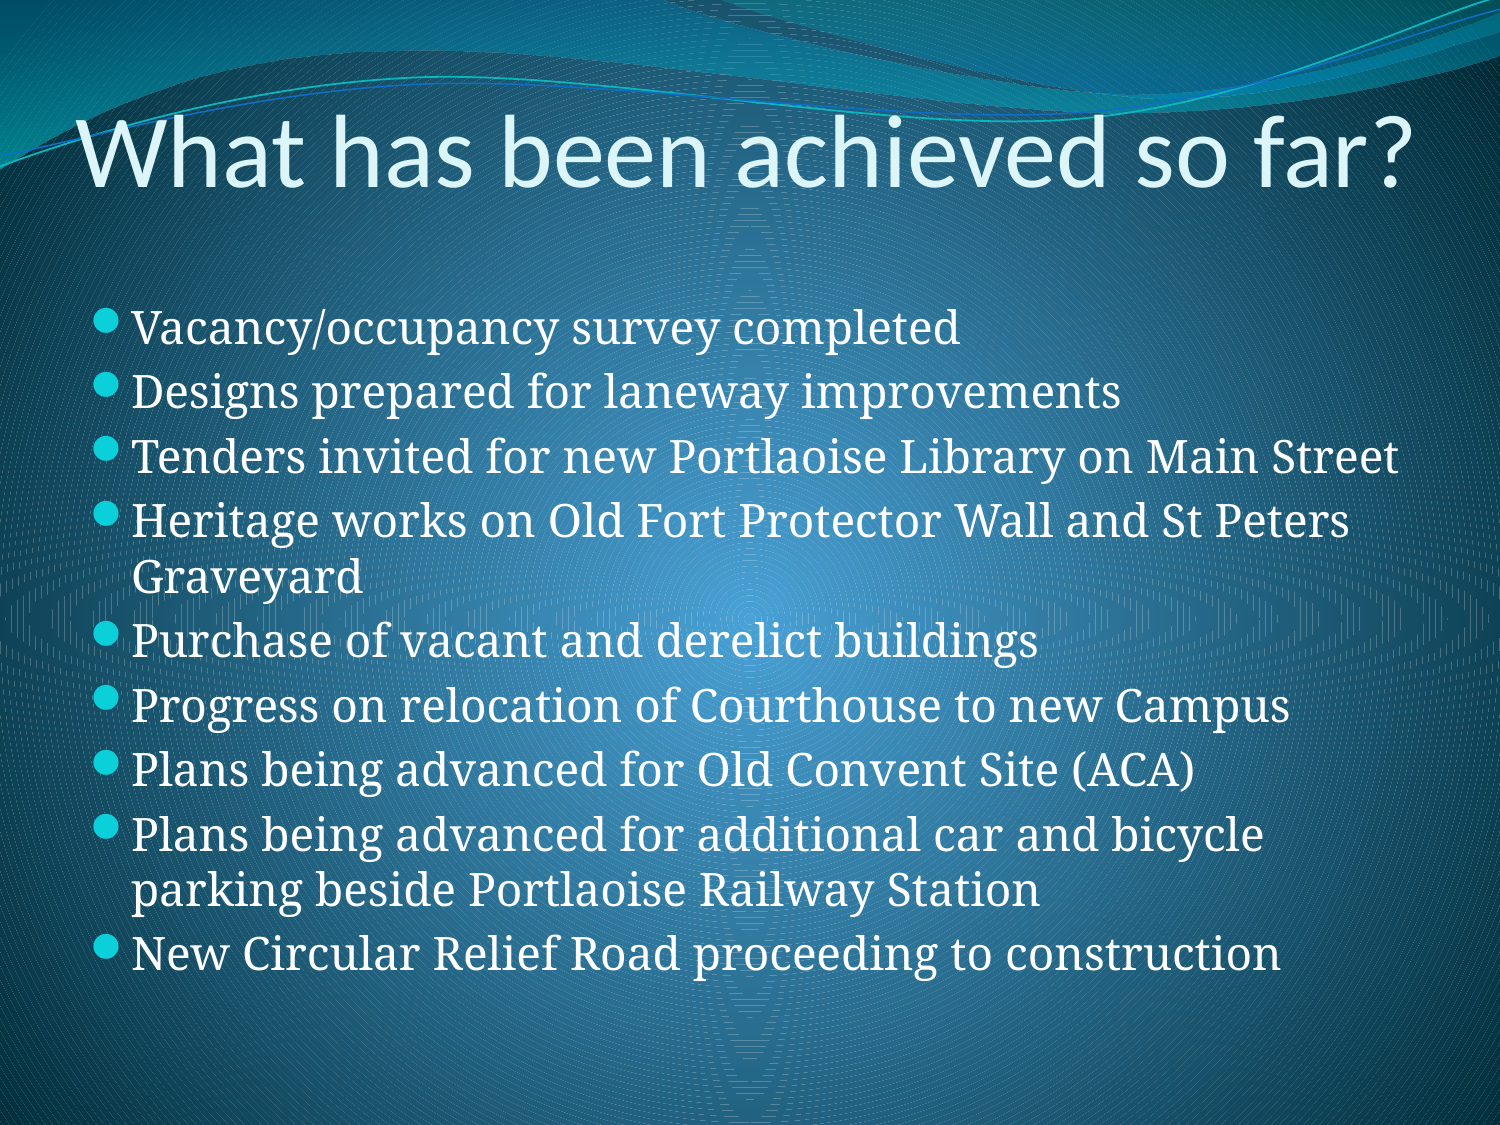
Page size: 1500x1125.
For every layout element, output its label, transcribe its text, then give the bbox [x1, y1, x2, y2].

title What has been achieved so far? [75, 54, 1425, 209]
list Vacancy/occupancy survey completed Designs prepared for laneway improvements Tenders invited for new Portlaoise Library on Main Street Heritage works on Old Fort Protector Wall and St Peters Graveyard Purchase of vacant and derelict buildings Progress on relocation of Courthouse to new Campus Plans being advanced for Old Convent Site (ACA) Plans being advanced for additional car and bicycle parking beside Portlaoise Railway Station New Circular Relief Road proceeding to construction [75, 290, 1425, 1038]
